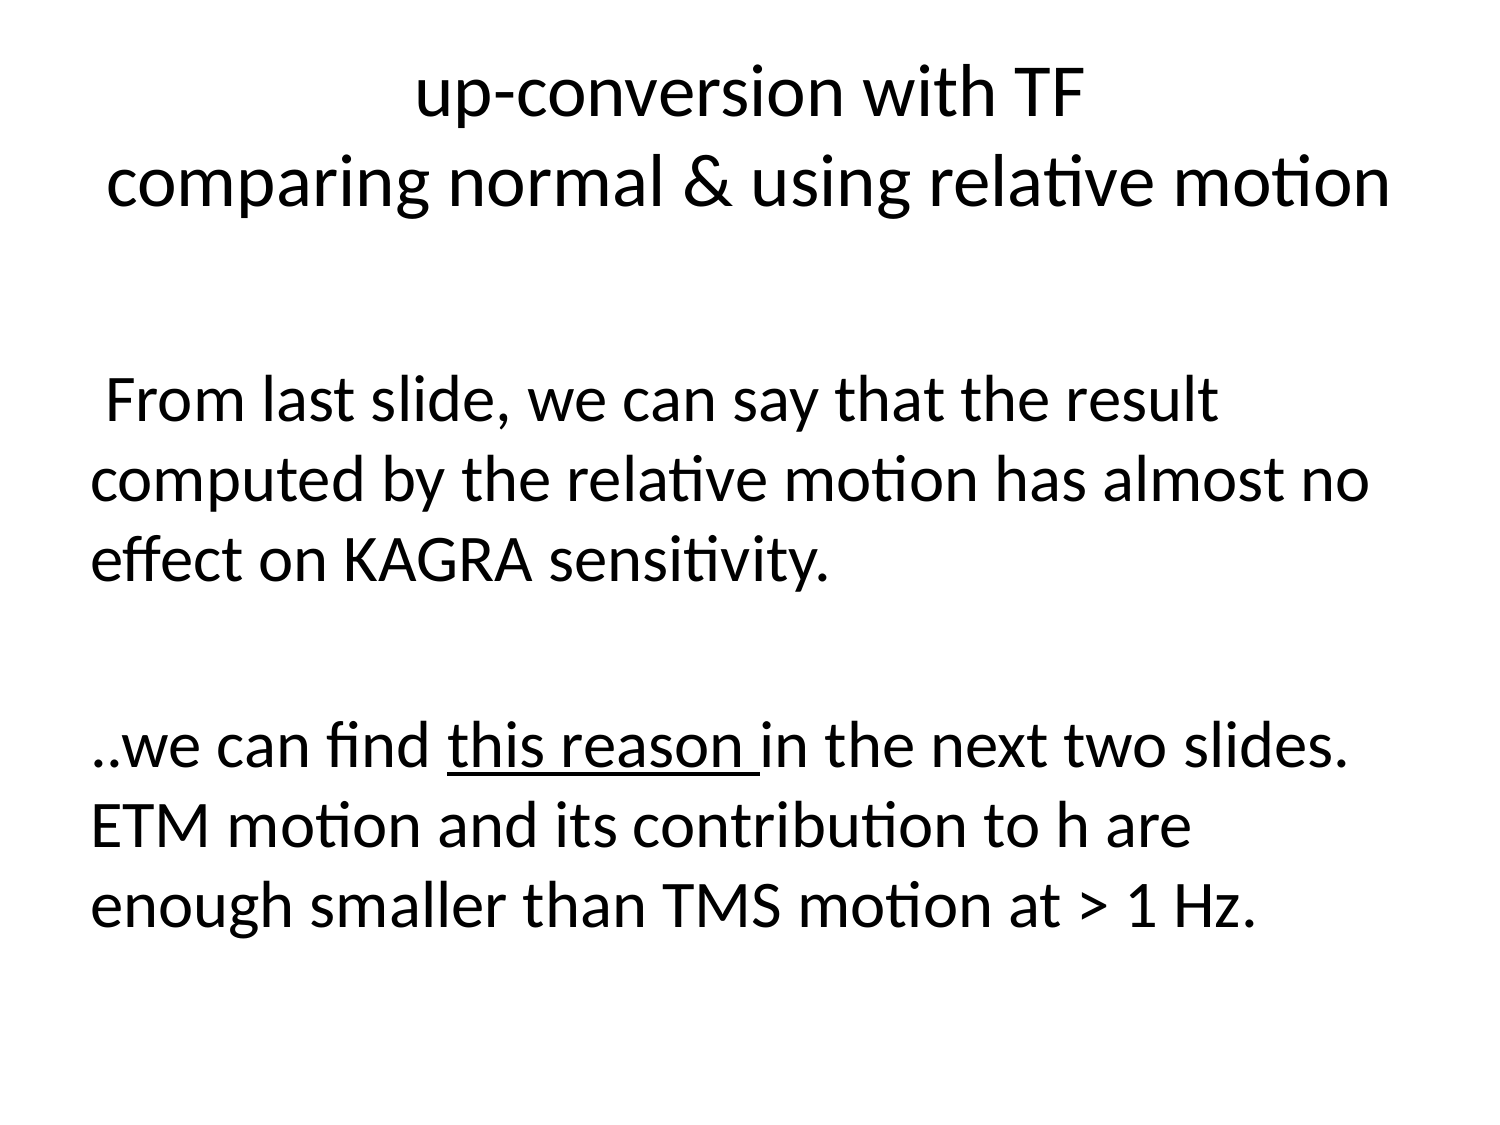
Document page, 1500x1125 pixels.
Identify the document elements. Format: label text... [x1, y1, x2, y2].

list From last slide, we can say that the result computed by the relative motion has almost no effect on KAGRA sensitivity. ..we can find this reason in the next two slides. ETM motion and its contribution to h are enough smaller than TMS motion at > 1 Hz. [75, 347, 1425, 1090]
title up-conversion with TF comparing normal & using relative motion [75, 38, 1425, 226]
